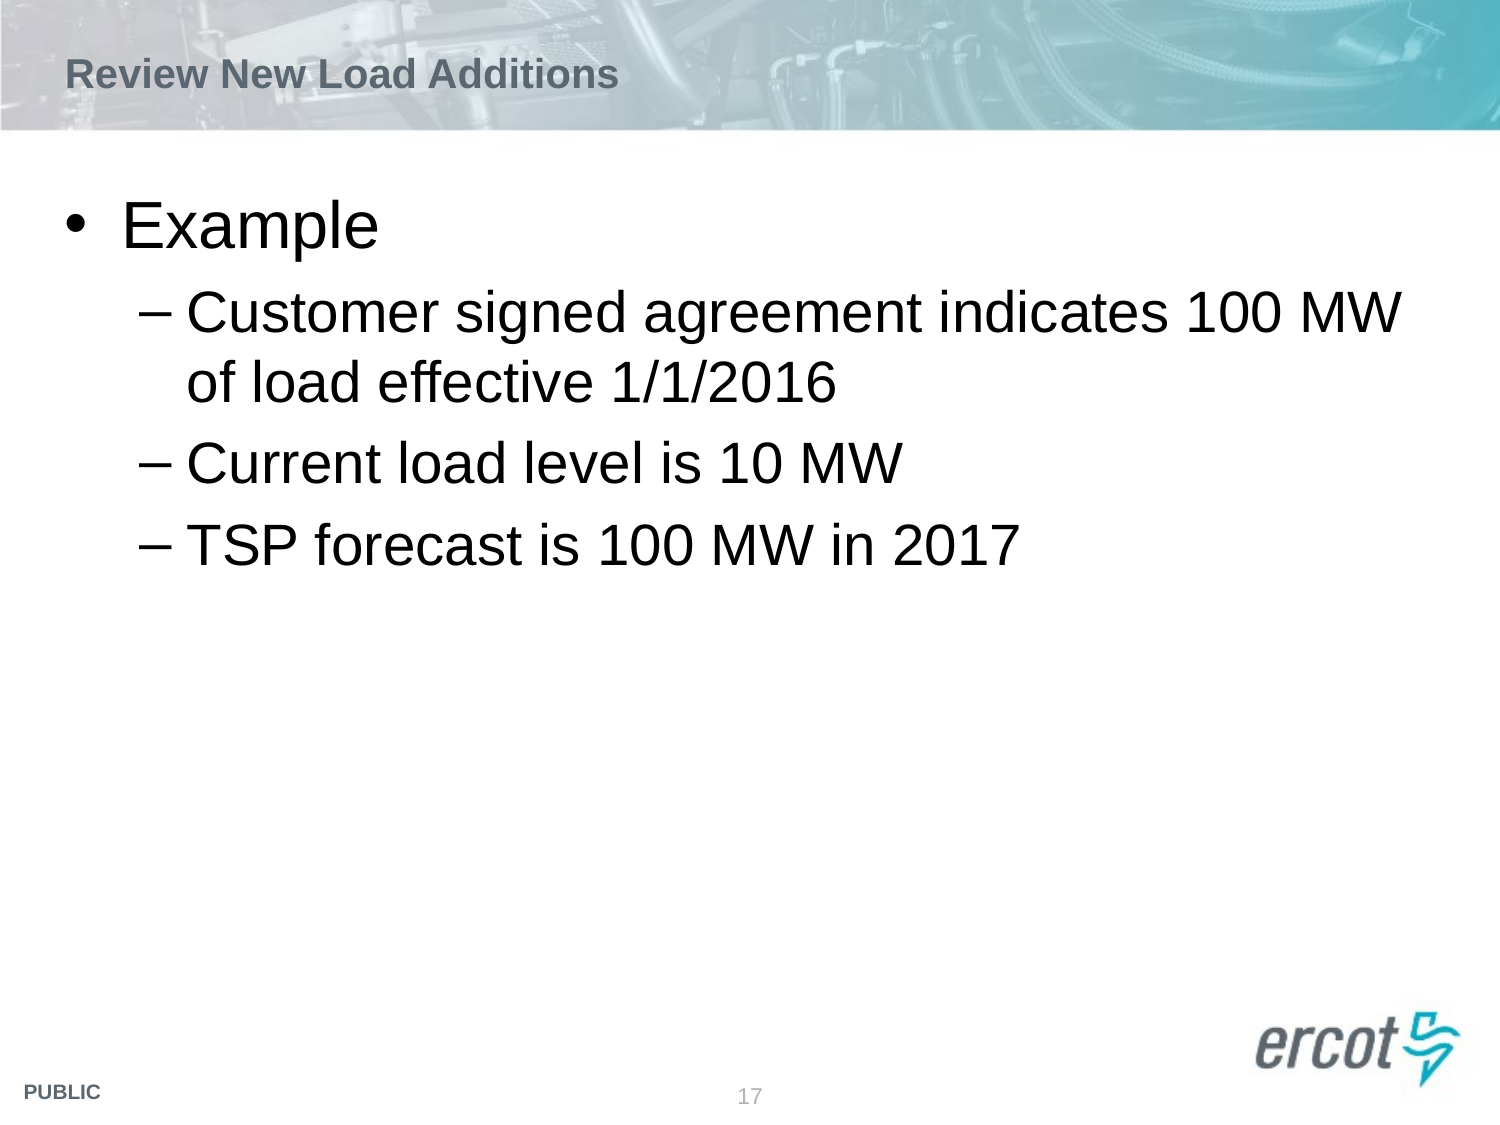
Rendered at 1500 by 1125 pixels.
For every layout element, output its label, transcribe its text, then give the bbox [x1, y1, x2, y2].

slide_number 17 [712, 1077, 788, 1113]
title Review New Load Additions [50, 39, 1425, 125]
picture [0, 0, 1500, 1125]
list Example Customer signed agreement indicates 100 MW of load effective 1/1/2016 Current load level is 10 MW TSP forecast is 100 MW in 2017 [50, 174, 1450, 972]
